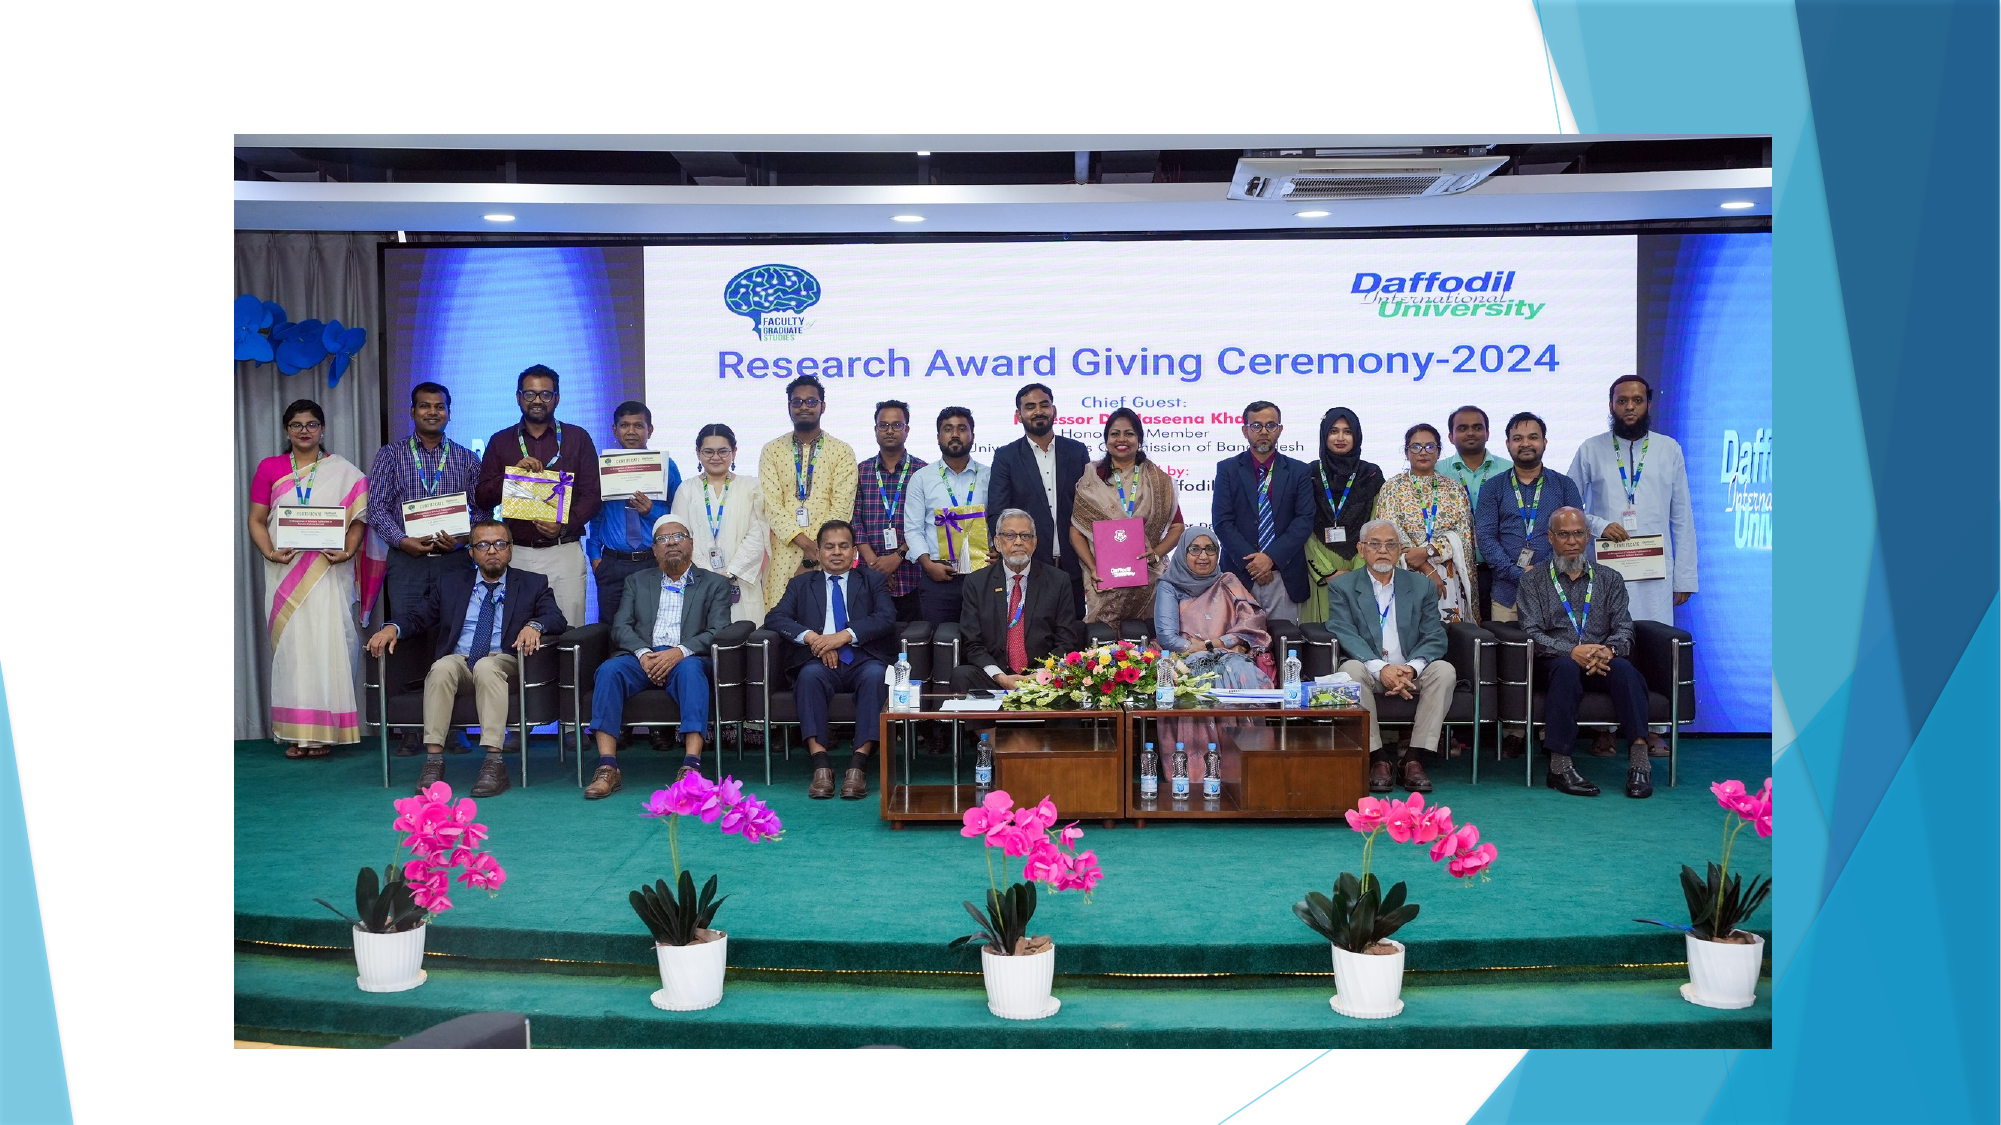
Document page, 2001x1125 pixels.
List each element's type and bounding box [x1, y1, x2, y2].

list [233, 133, 1773, 1050]
